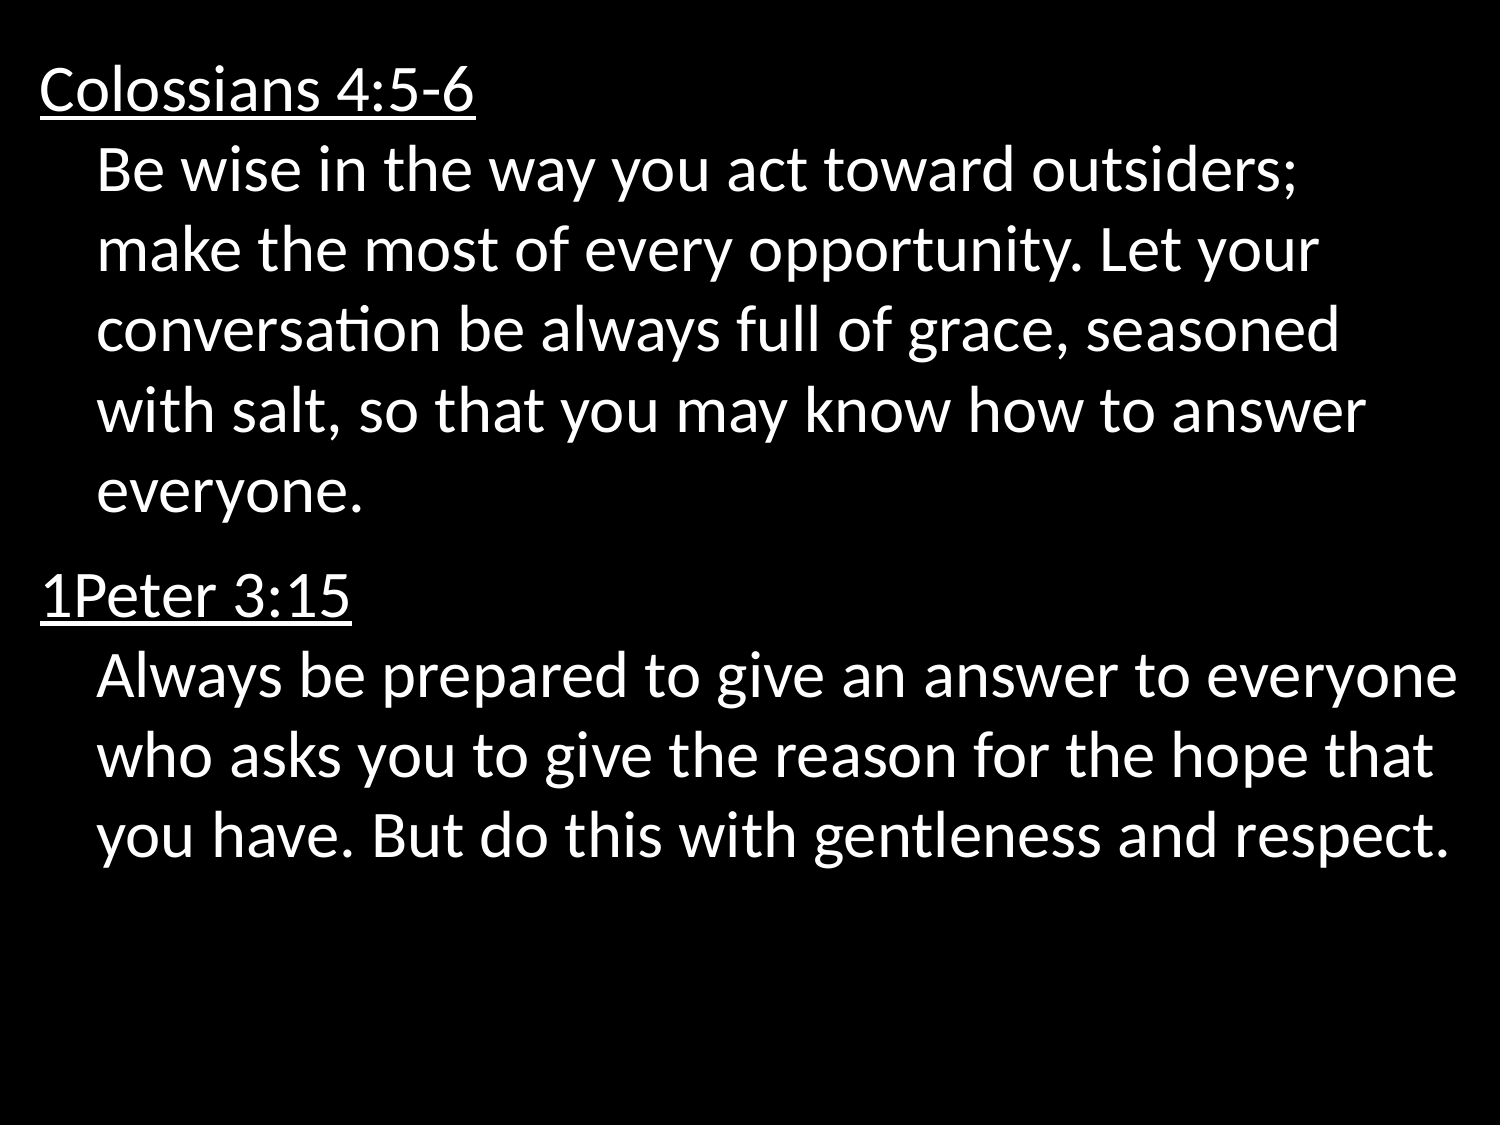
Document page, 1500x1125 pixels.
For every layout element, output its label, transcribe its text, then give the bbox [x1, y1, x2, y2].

list Colossians 4:5-6 Be wise in the way you act toward outsiders; make the most of every opportunity. Let your conversation be always full of grace, seasoned with salt, so that you may know how to answer everyone. 1Peter 3:15 Always be prepared to give an answer to everyone who asks you to give the reason for the hope that you have. But do this with gentleness and respect. [24, 37, 1475, 1063]
